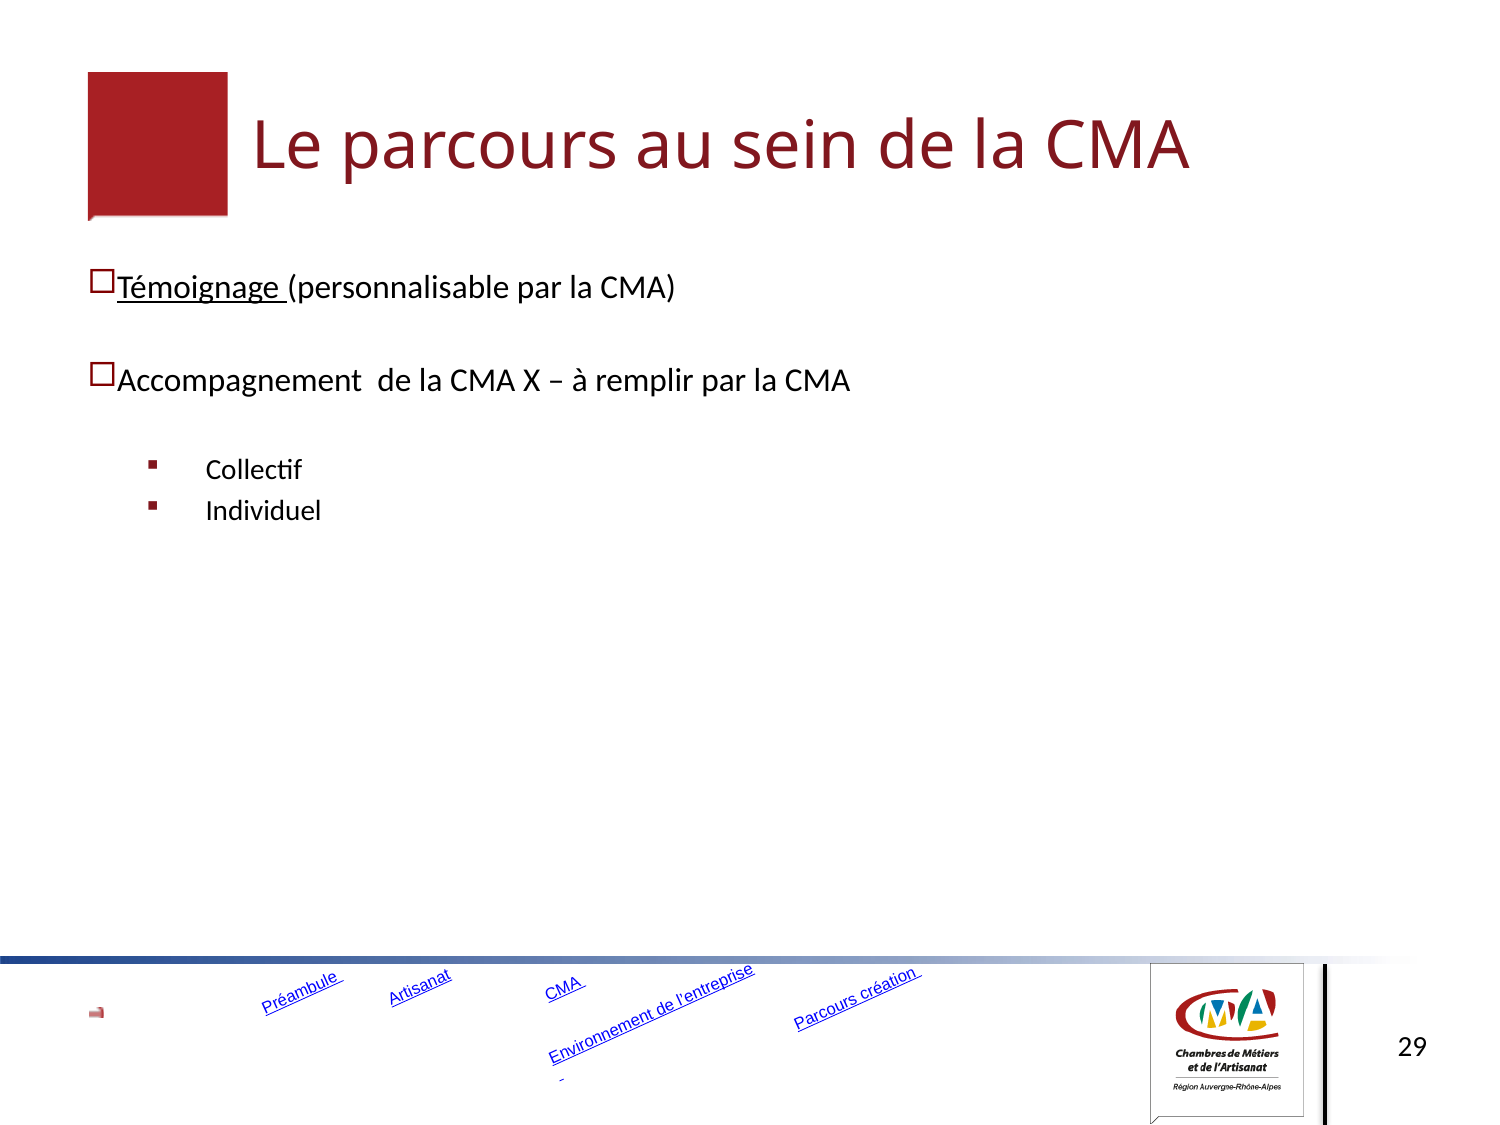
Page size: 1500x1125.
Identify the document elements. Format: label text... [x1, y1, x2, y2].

picture [0, 955, 1500, 964]
list Témoignage (personnalisable par la CMA) Accompagnement de la CMA X – à remplir par la CMA Collectif Individuel [72, 257, 1354, 704]
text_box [243, 962, 1305, 1125]
title Le parcours au sein de la CMA [236, 47, 1500, 236]
slide_number 29 [1325, 970, 1500, 1125]
